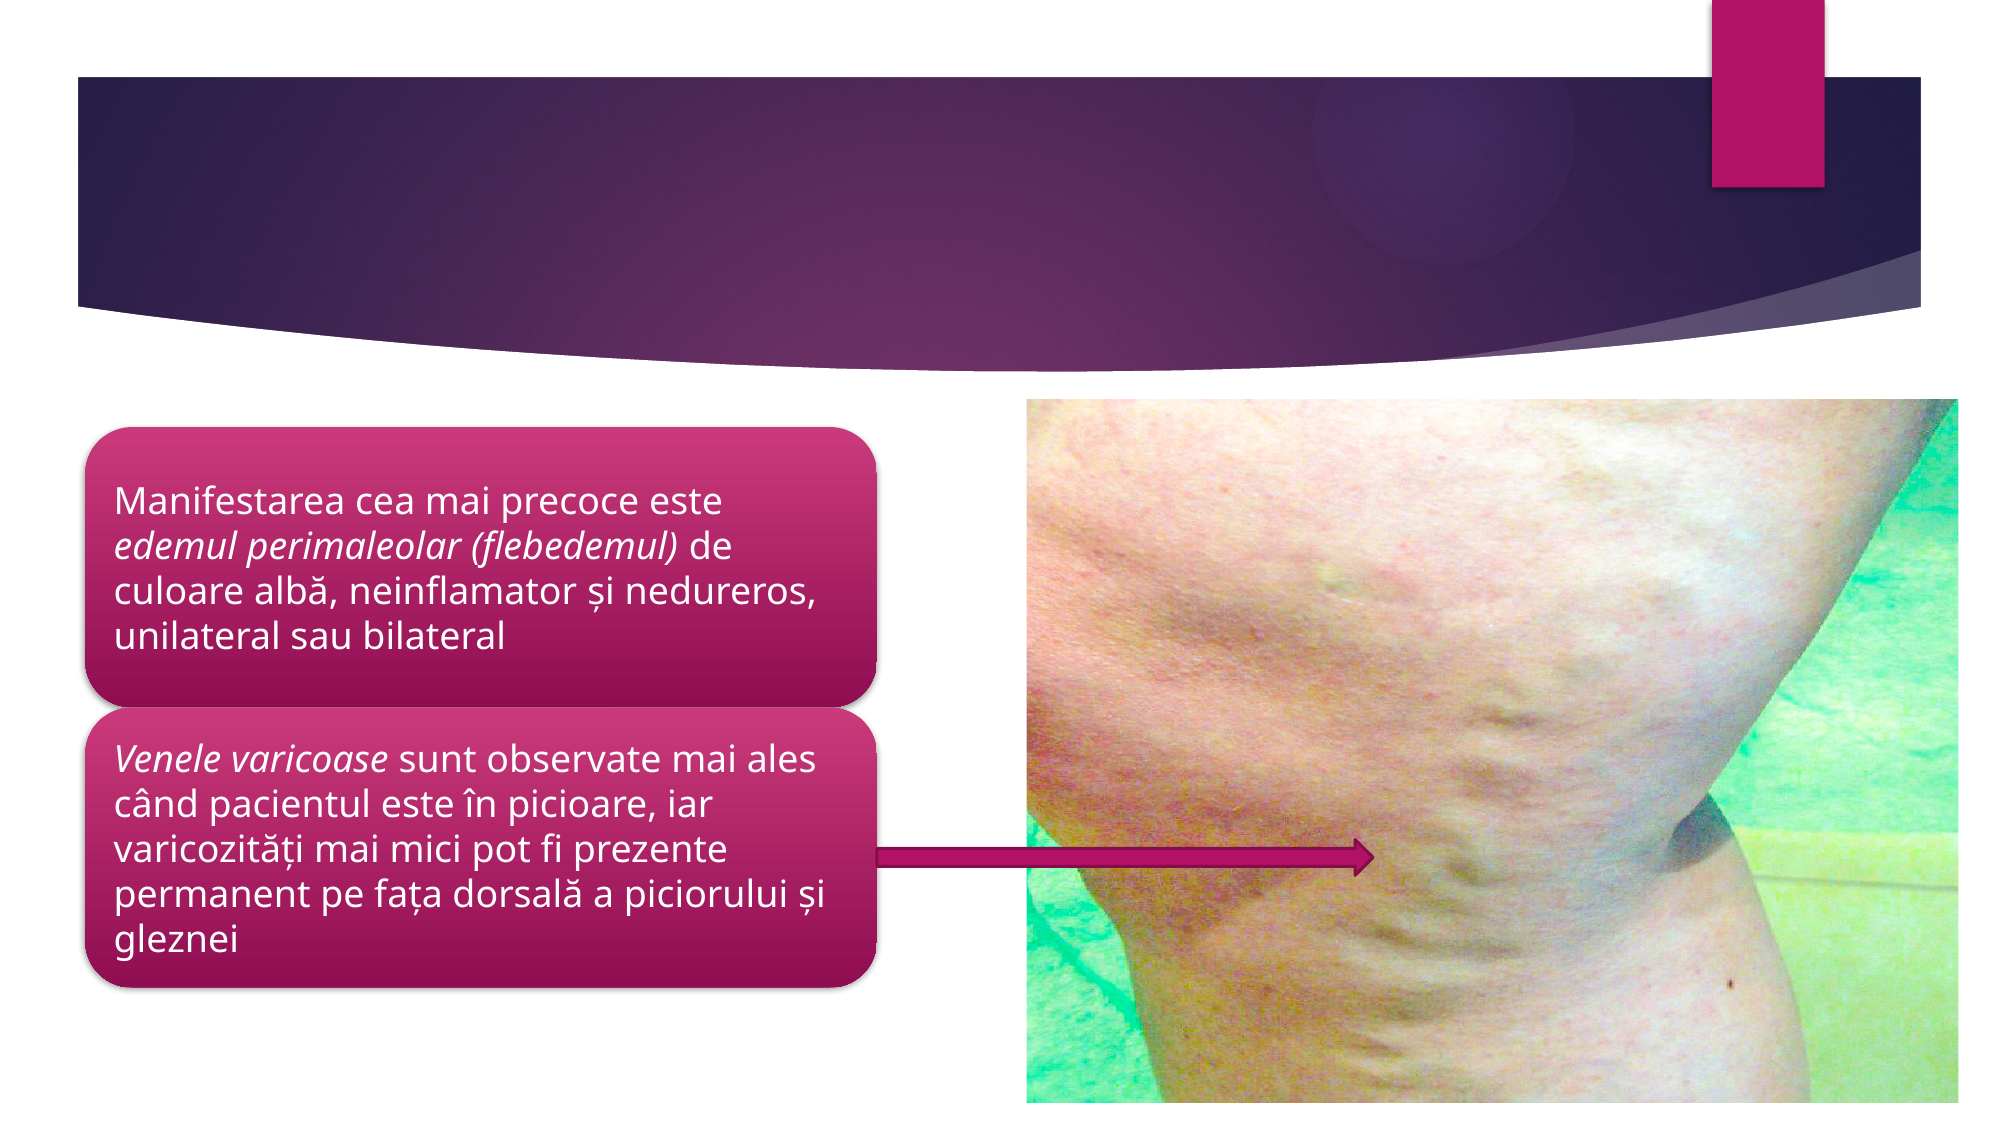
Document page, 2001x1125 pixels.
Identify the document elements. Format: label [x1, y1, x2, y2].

text_box [881, 846, 1020, 868]
list [85, 426, 877, 988]
list [1026, 399, 1959, 1103]
